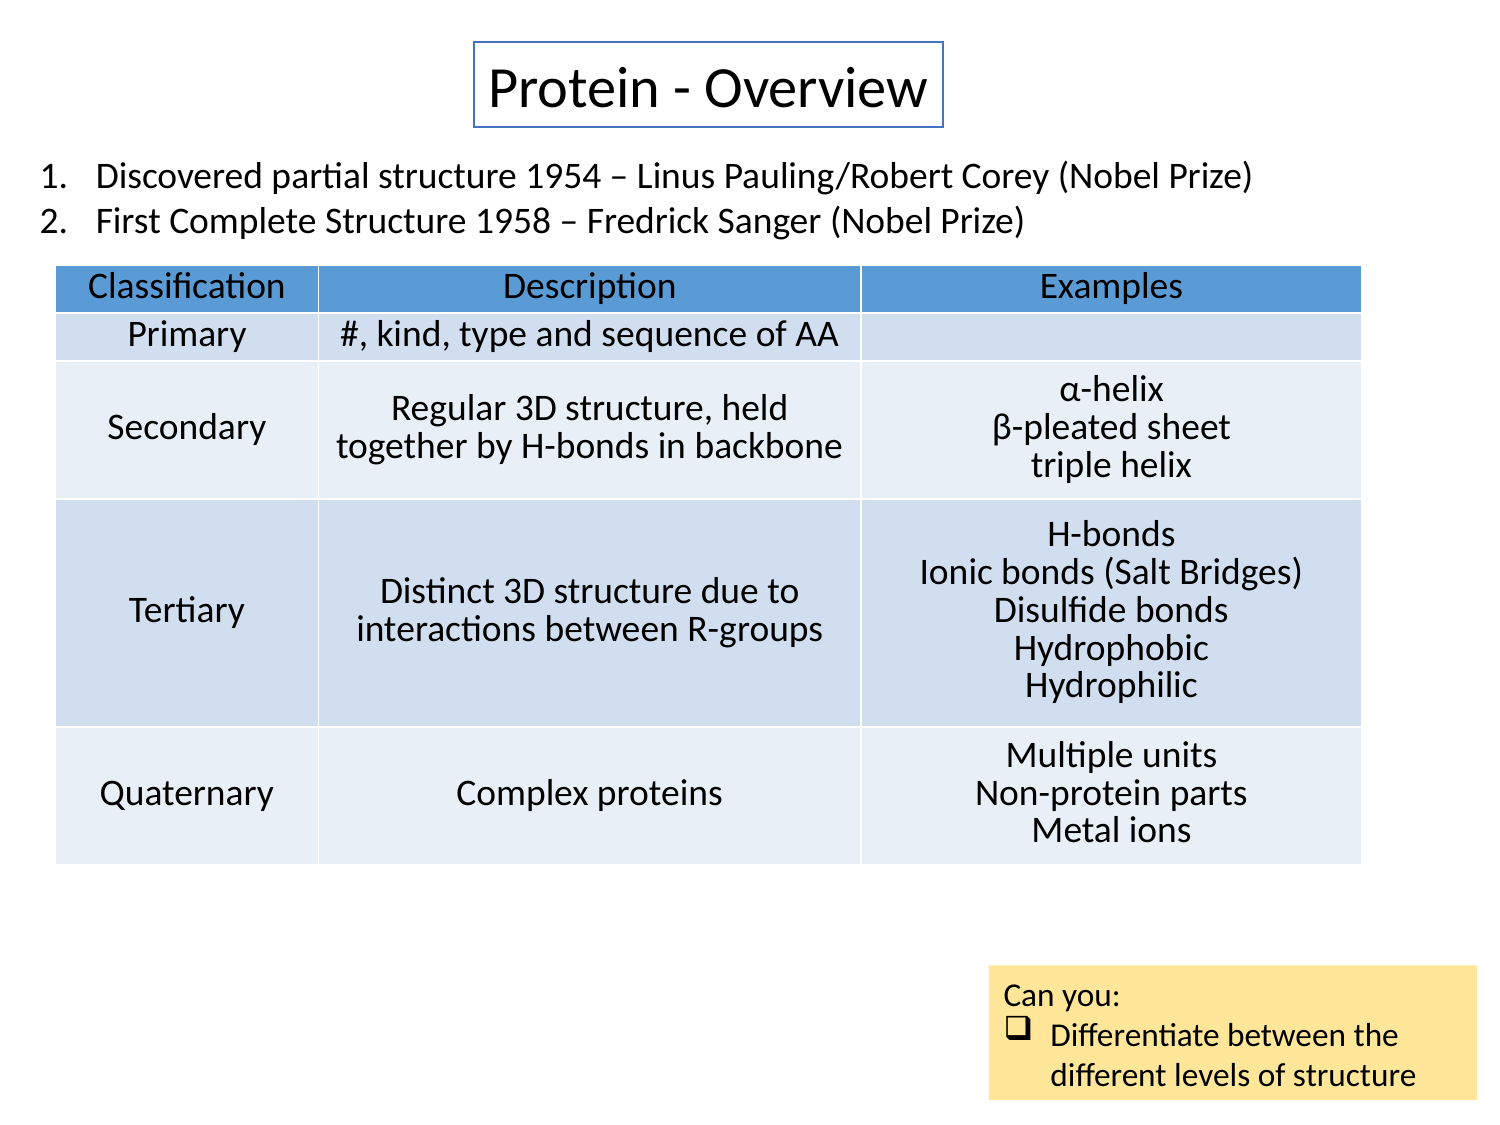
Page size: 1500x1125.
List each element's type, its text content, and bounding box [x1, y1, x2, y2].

table_cell Secondary [56, 362, 318, 498]
table_cell #, kind, type and sequence of AA [319, 314, 860, 360]
text_box Can you: Differentiate between the different levels of structure [988, 965, 1478, 1100]
table_cell H-bonds Ionic bonds (Salt Bridges) Disulfide bonds Hydrophobic Hydrophilic [862, 500, 1361, 726]
table_cell Multiple units Non-protein parts Metal ions [862, 728, 1361, 864]
table_header Description [319, 266, 860, 312]
table_cell Tertiary [56, 500, 318, 726]
table_cell Complex proteins [319, 728, 860, 864]
table_header Classification [56, 266, 318, 312]
table_cell Regular 3D structure, held together by H-bonds in backbone [319, 362, 860, 498]
table_header Examples [862, 266, 1361, 312]
text_box Discovered partial structure 1954 – Linus Pauling/Robert Corey (Nobel Prize) First Complete Structure 1958 – Fredrick Sanger (Nobel Prize) [24, 143, 1270, 248]
table_cell Quaternary [56, 728, 318, 864]
table_cell Primary [56, 314, 318, 360]
table_cell Distinct 3D structure due to interactions between R-groups [319, 500, 860, 726]
table_cell [862, 314, 1361, 360]
text_box Protein - Overview [473, 41, 944, 128]
table_cell α-helix β-pleated sheet triple helix [862, 362, 1361, 498]
